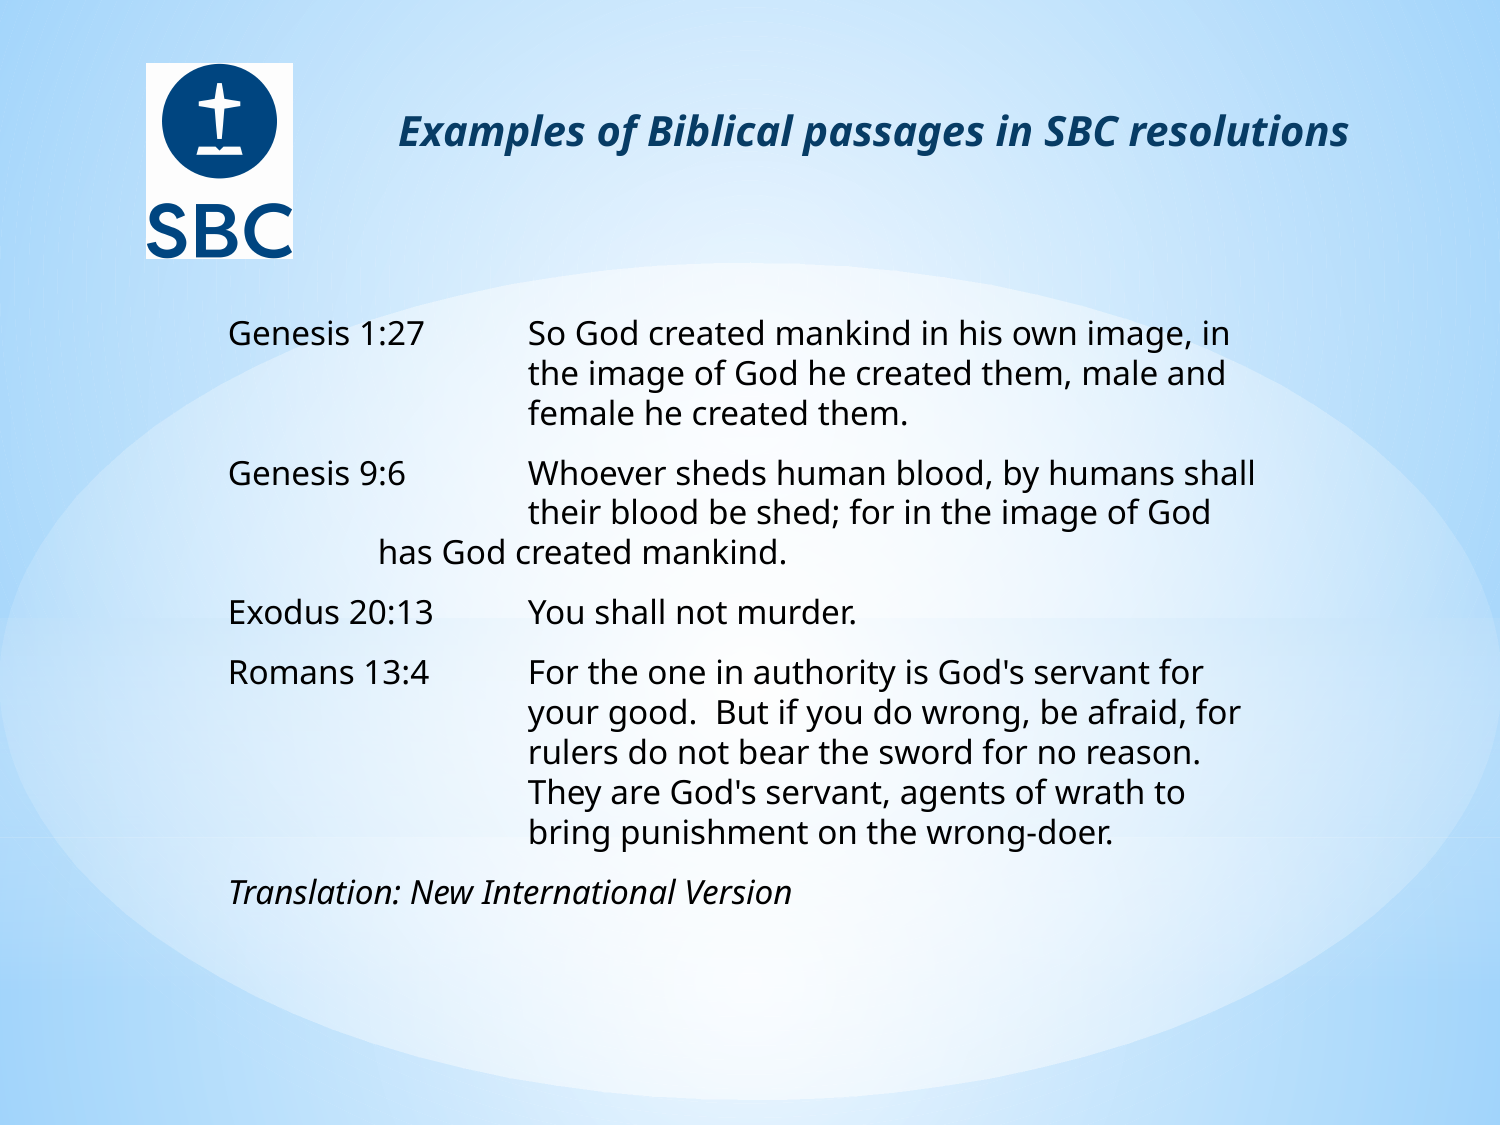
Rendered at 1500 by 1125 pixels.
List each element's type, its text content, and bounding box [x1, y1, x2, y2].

picture [146, 63, 293, 260]
text_box Examples of Biblical passages in SBC resolutions [383, 97, 1392, 208]
text_box Genesis 1:27 So God created mankind in his own image, in the image of God he created them, male and female he created them. Genesis 9:6 Whoever sheds human blood, by humans shall their blood be shed; for in the image of God has God created mankind. Exodus 20:13 You shall not murder. Romans 13:4 For the one in authority is God's servant for your good. But if you do wrong, be afraid, for rulers do not bear the sword for no reason. They are God's servant, agents of wrath to bring punishment on the wrong-doer. Translation: New International Version [213, 304, 1336, 1054]
